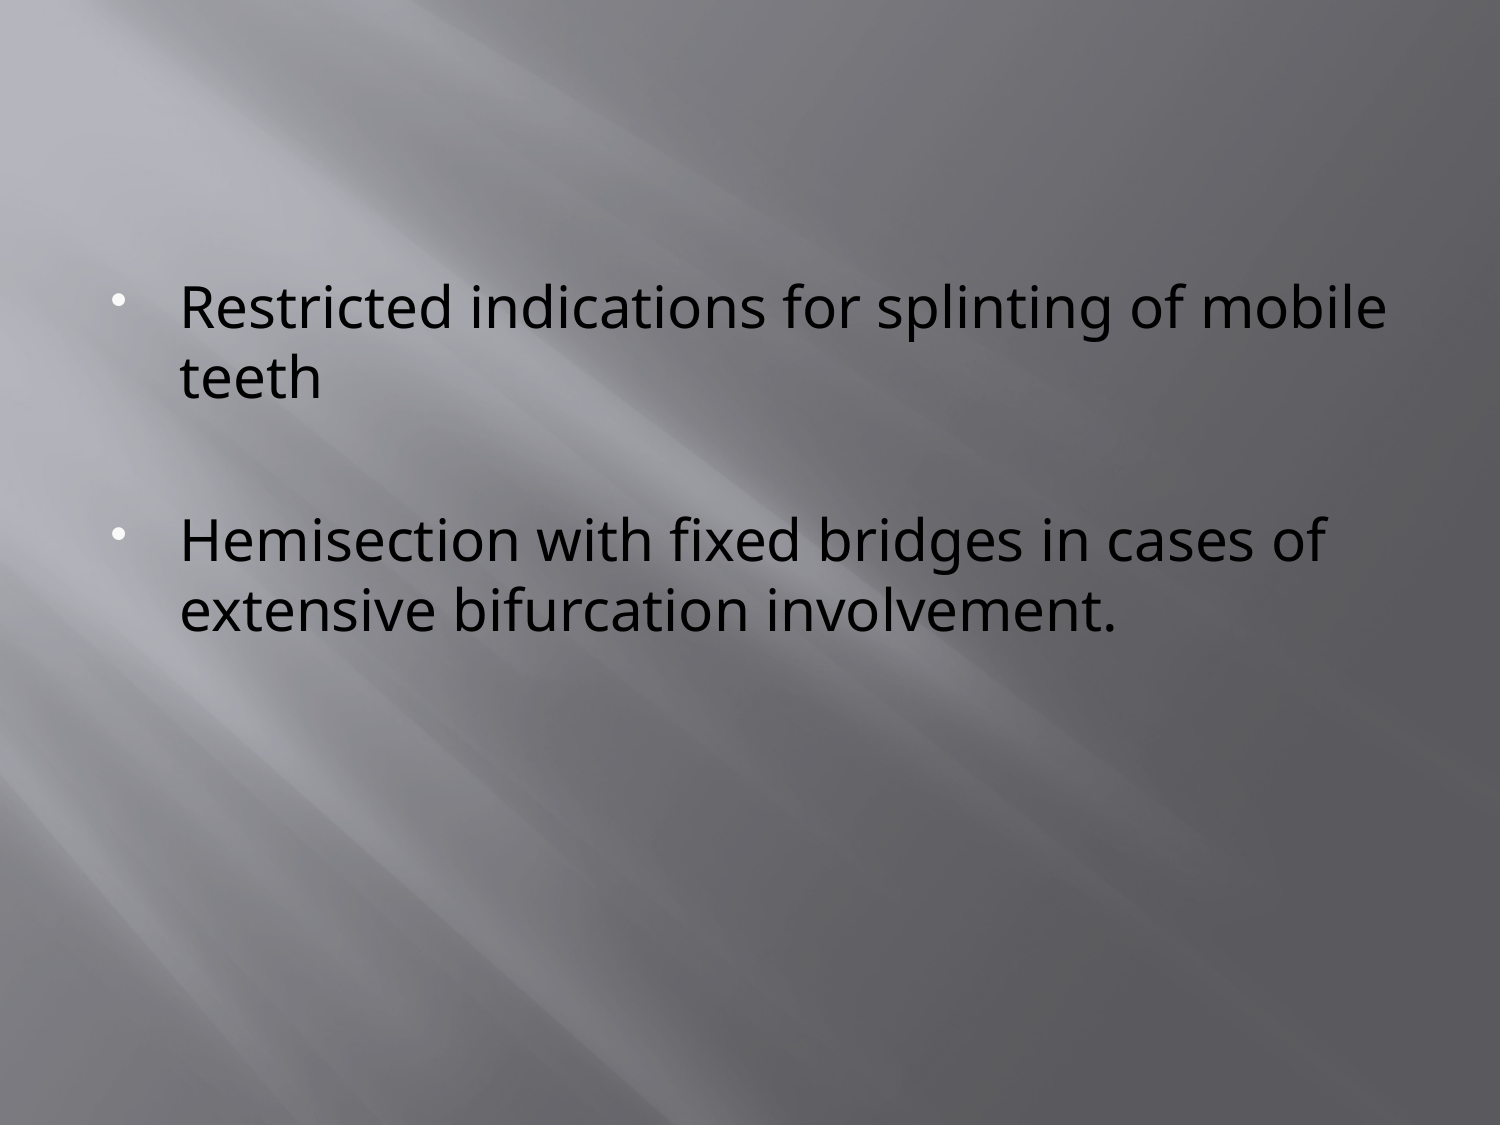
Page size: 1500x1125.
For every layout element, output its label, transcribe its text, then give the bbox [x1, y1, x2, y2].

list Restricted indications for splinting of mobile teeth Hemisection with fixed bridges in cases of extensive bifurcation involvement. [75, 262, 1425, 1035]
